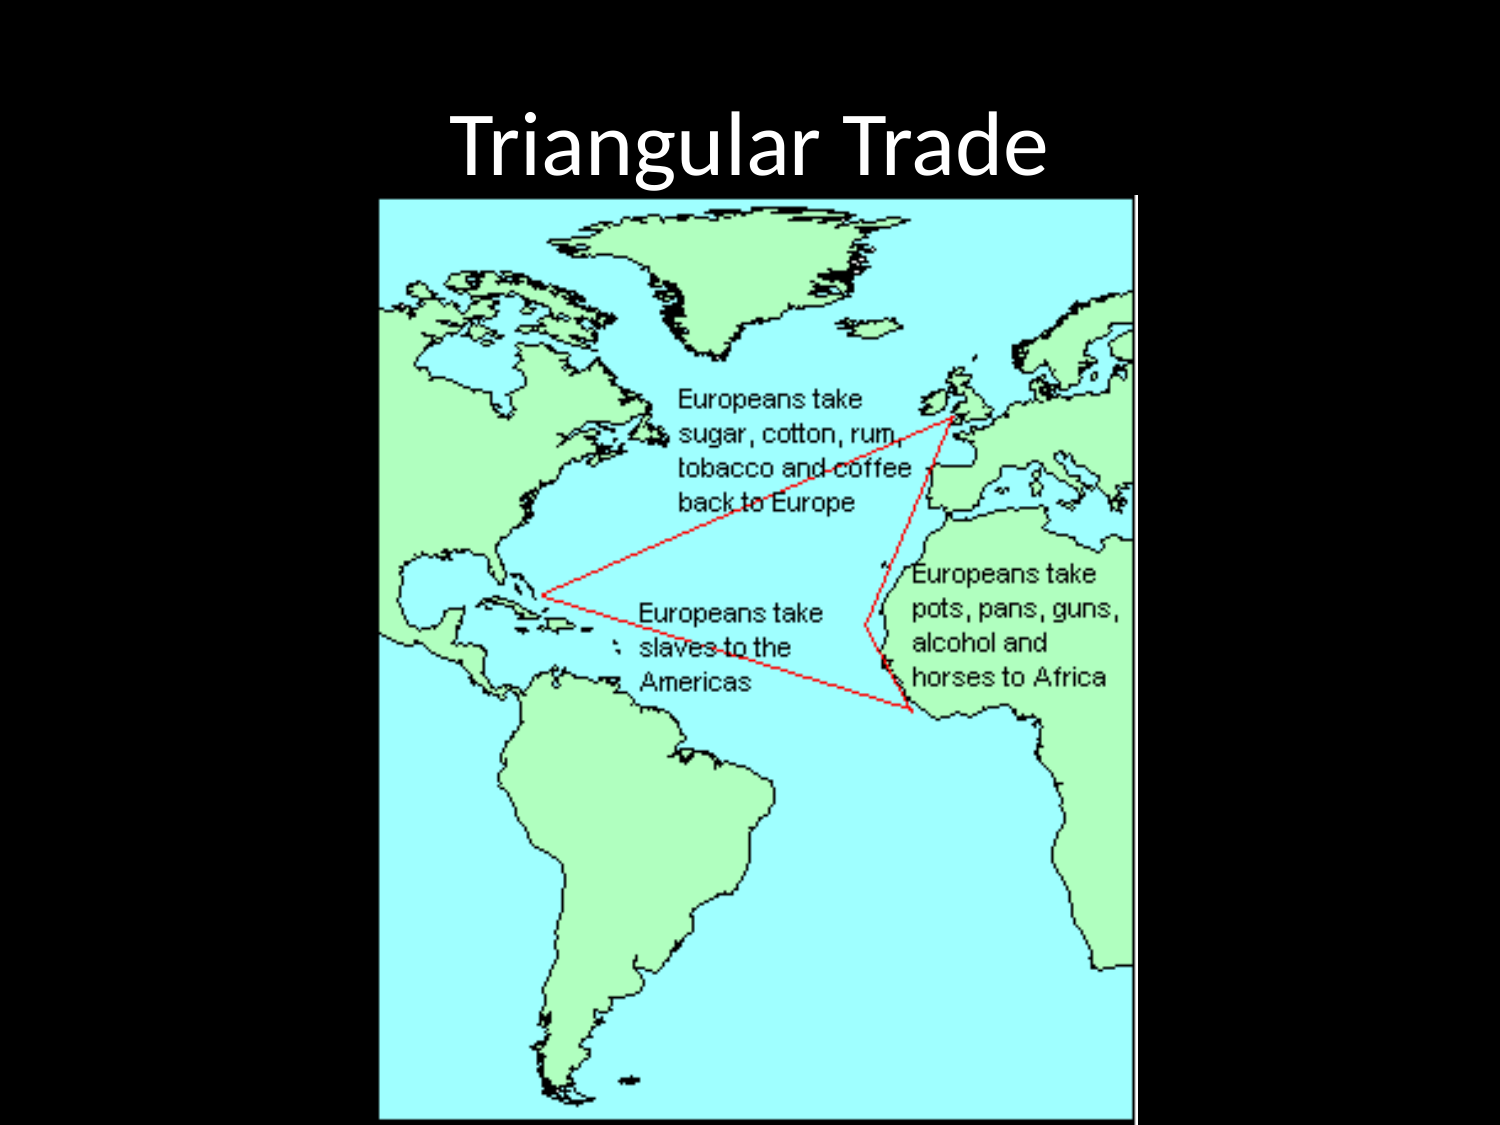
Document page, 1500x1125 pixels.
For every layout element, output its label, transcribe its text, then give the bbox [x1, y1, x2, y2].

picture [374, 195, 1138, 1125]
title Triangular Trade [75, 45, 1425, 233]
